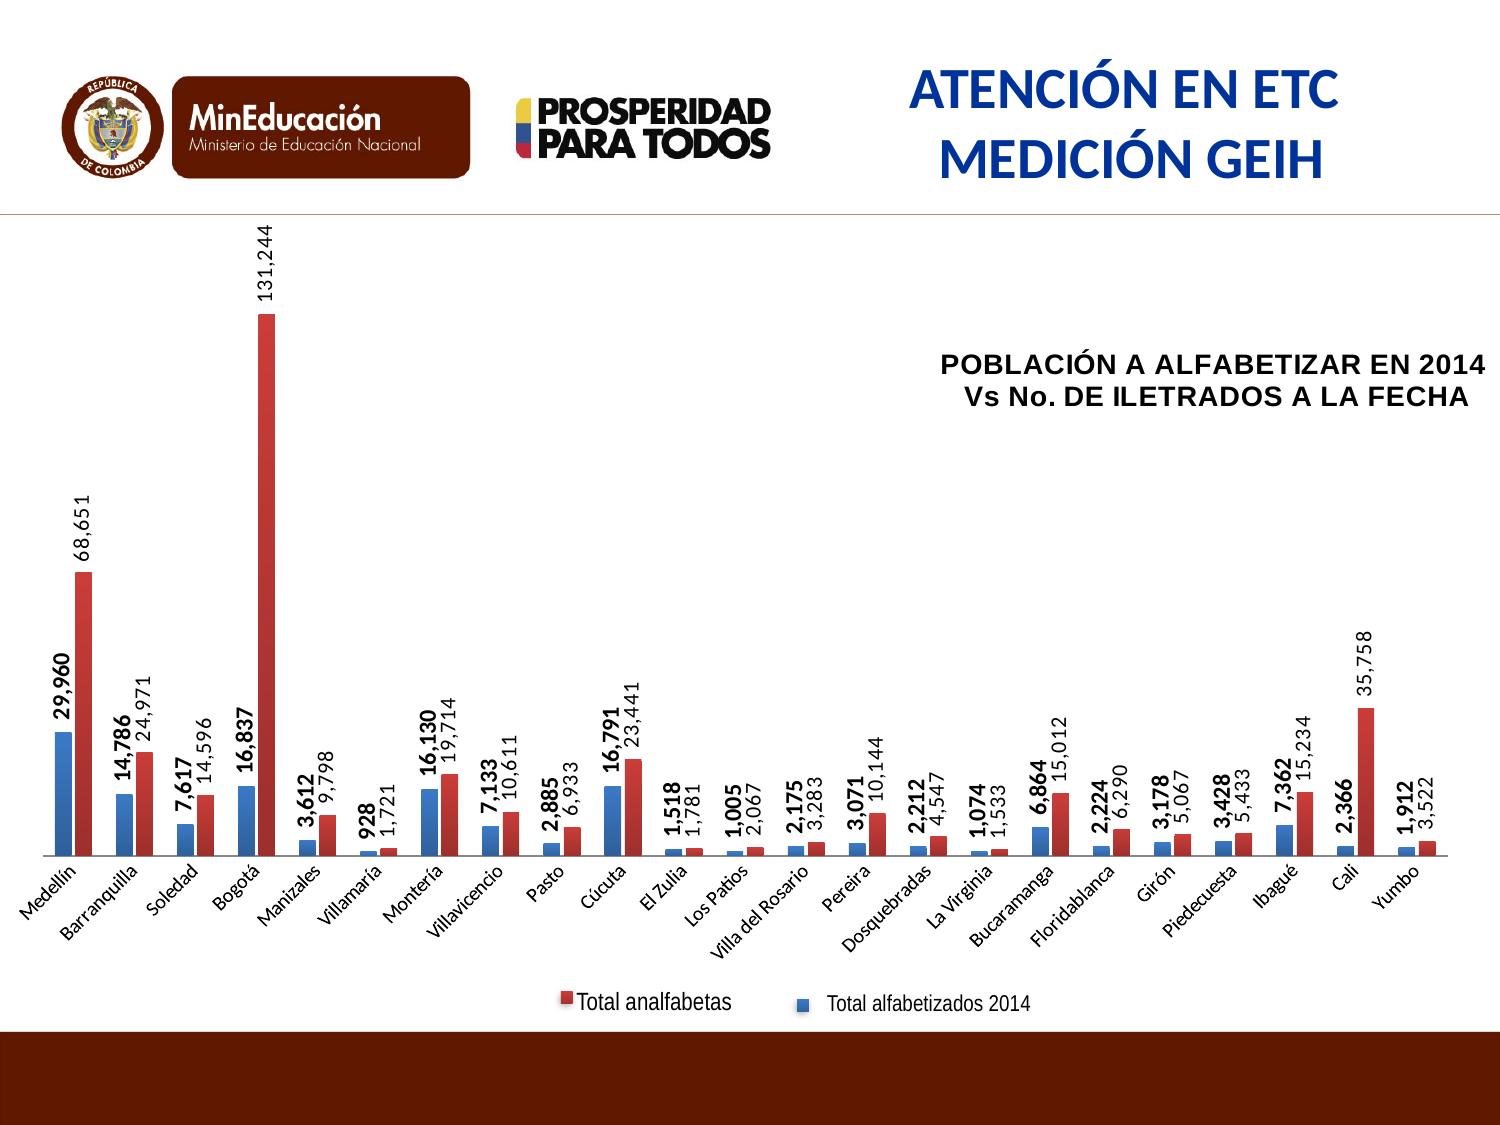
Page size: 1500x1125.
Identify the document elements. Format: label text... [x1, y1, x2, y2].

text_box ATENCIÓN EN ETC MEDICIÓN GEIH [894, 42, 1369, 198]
picture [0, 0, 1500, 220]
text_box Total analfabetas [561, 1000, 748, 1023]
text_box Total alfabetizados 2014 [812, 1000, 1046, 1024]
chart [0, 220, 1500, 992]
text_box [797, 1000, 809, 1012]
picture [0, 992, 1500, 1125]
